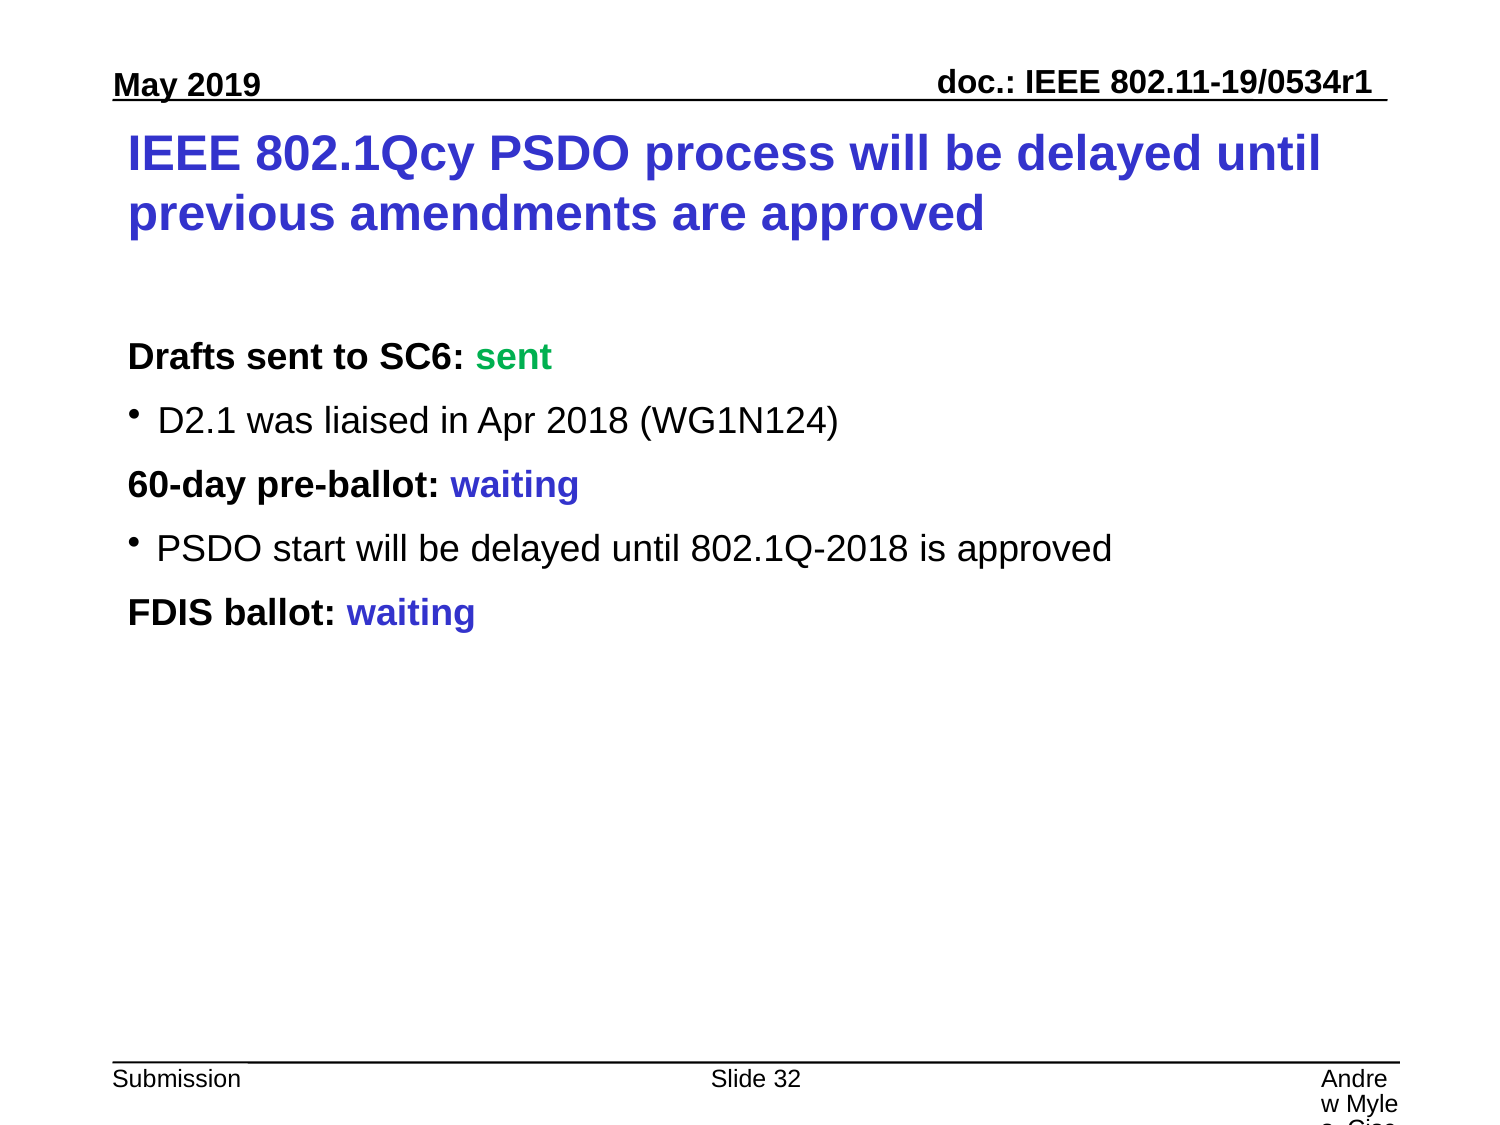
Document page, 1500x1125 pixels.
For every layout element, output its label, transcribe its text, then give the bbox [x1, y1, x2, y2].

title IEEE 802.1Qcy PSDO process will be delayed until previous amendments are approved [112, 112, 1388, 288]
list Drafts sent to SC6: sent D2.1 was liaised in Apr 2018 (WG1N124) 60-day pre-ballot: waiting PSDO start will be delayed until 802.1Q-2018 is approved FDIS ballot: waiting [112, 324, 1388, 1000]
slide_number Slide 32 [709, 1061, 803, 1093]
footer Andrew Myles, Cisco [1320, 1061, 1402, 1093]
